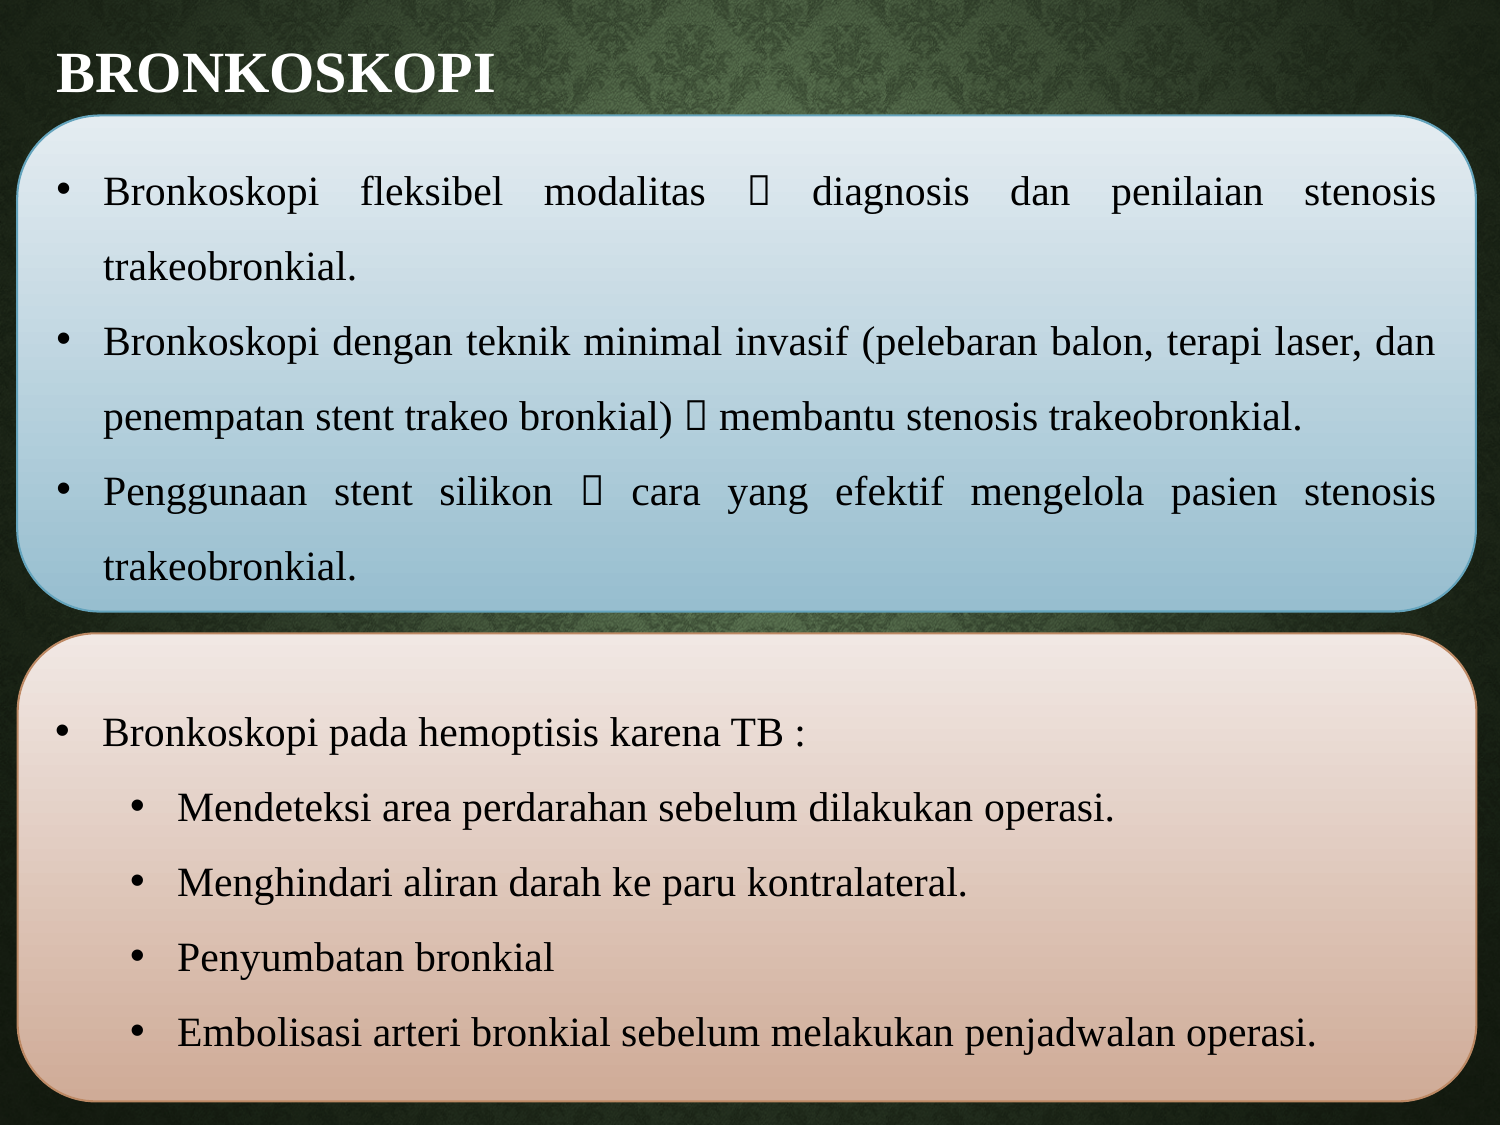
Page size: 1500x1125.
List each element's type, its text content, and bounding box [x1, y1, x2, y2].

title Bronkoskopi [41, 30, 703, 116]
text_box Bronkoskopi pada hemoptisis karena TB : Mendeteksi area perdarahan sebelum dilakukan operasi. Menghindari aliran darah ke paru kontralateral. Penyumbatan bronkial Embolisasi arteri bronkial sebelum melakukan penjadwalan operasi. [16, 632, 1478, 1103]
text_box Bronkoskopi fleksibel modalitas  diagnosis dan penilaian stenosis trakeobronkial. Bronkoskopi dengan teknik minimal invasif (pelebaran balon, terapi laser, dan penempatan stent trakeo bronkial)  membantu stenosis trakeobronkial. Penggunaan stent silikon  cara yang efektif mengelola pasien stenosis trakeobronkial. [16, 114, 1477, 613]
